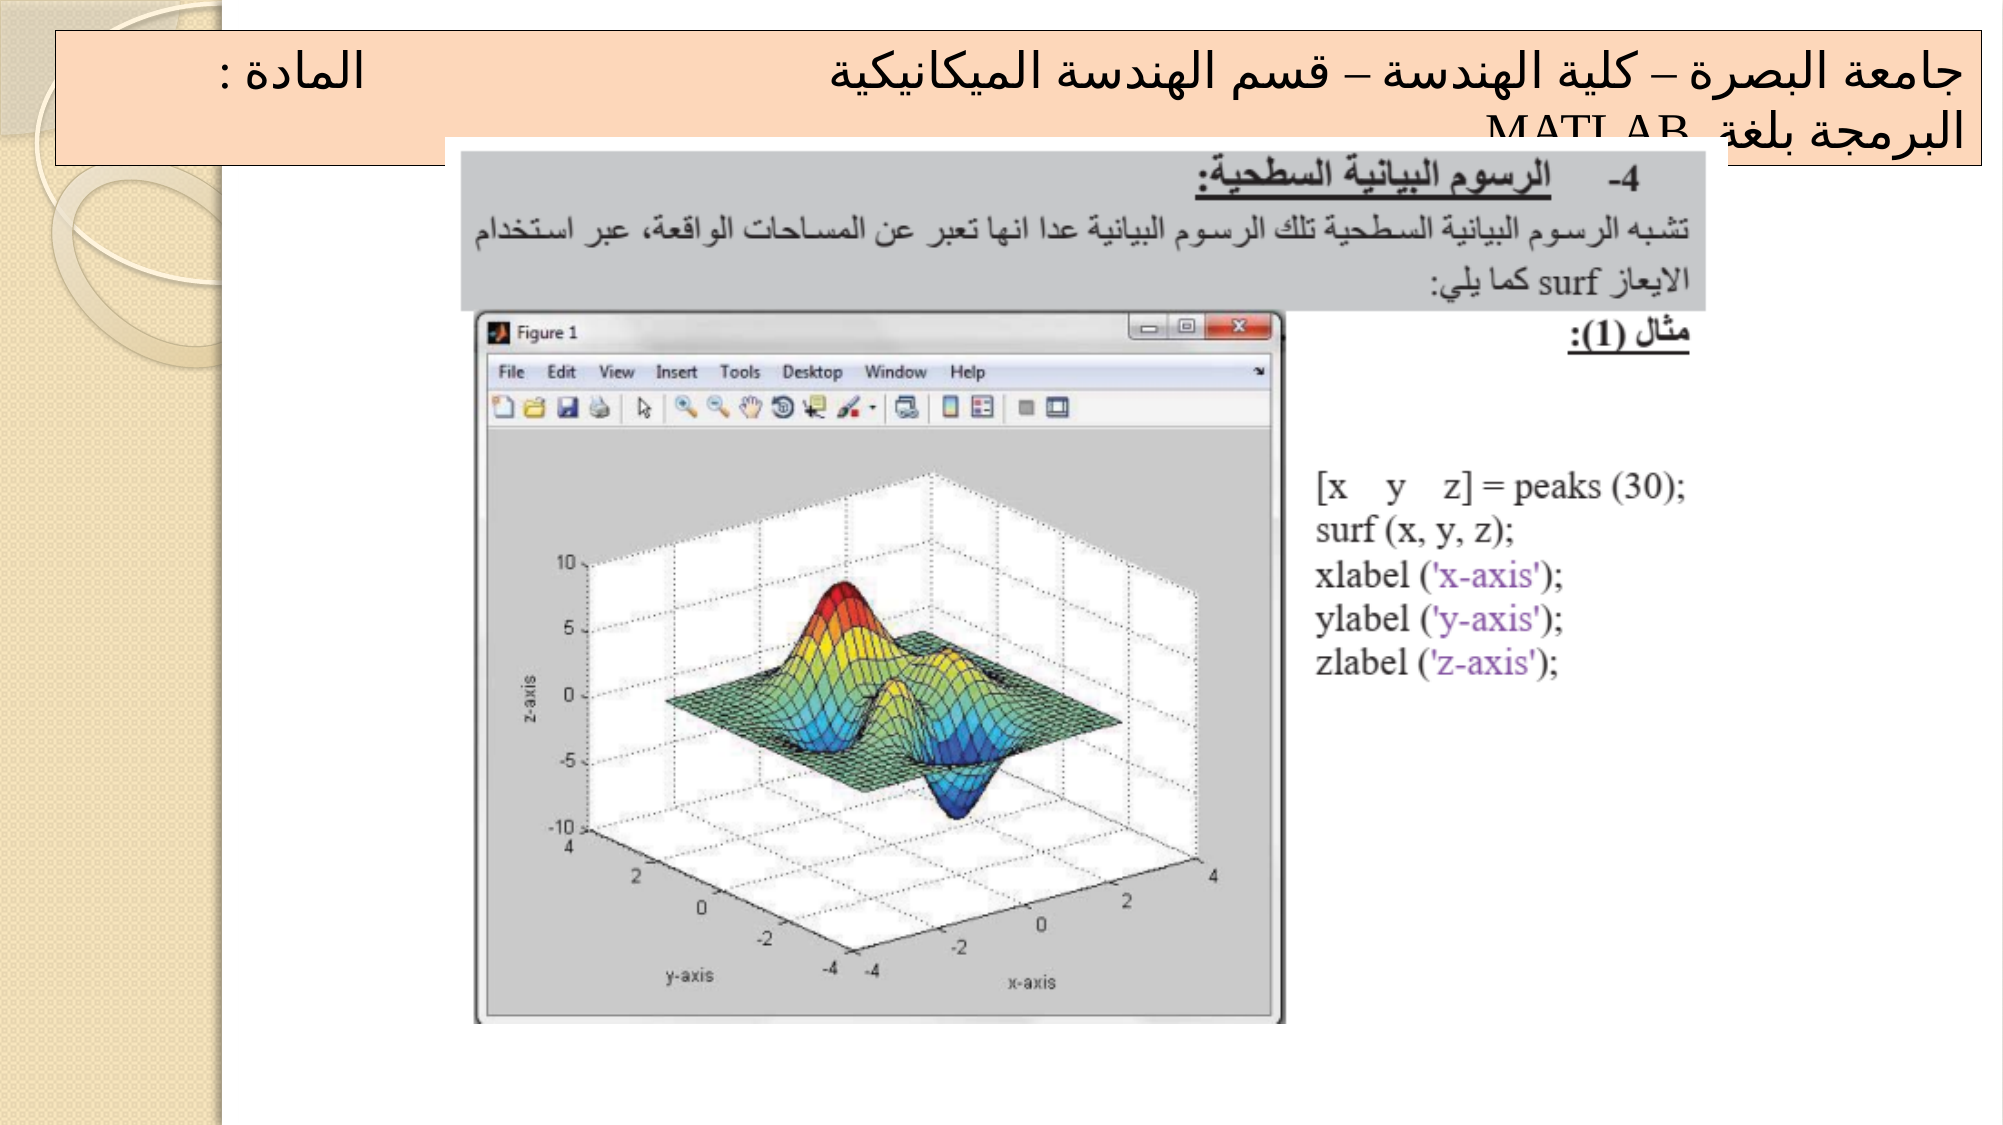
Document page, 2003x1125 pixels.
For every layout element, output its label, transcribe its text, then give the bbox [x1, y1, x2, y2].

text_box جامعة البصرة – كلية الهندسة – قسم الهندسة الميكانيكية المادة : البرمجة بلغة MATLAB [55, 30, 1982, 166]
picture [445, 136, 1728, 1024]
